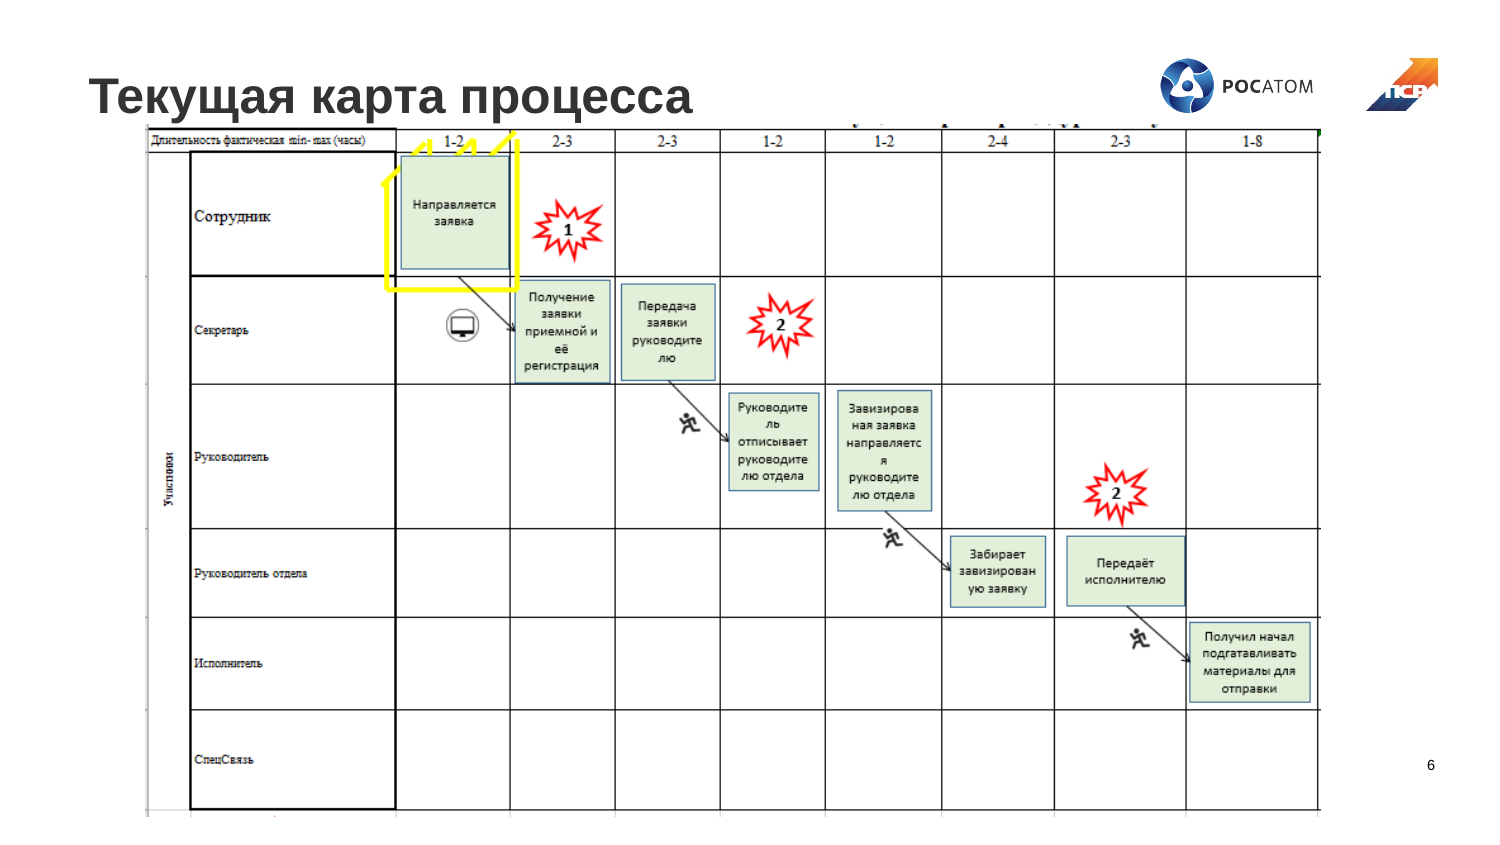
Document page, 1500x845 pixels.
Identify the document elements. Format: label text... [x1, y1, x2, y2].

picture [1160, 58, 1313, 113]
picture [1365, 58, 1438, 113]
title Текущая карта процесса [88, 70, 1165, 125]
picture [145, 124, 1321, 817]
